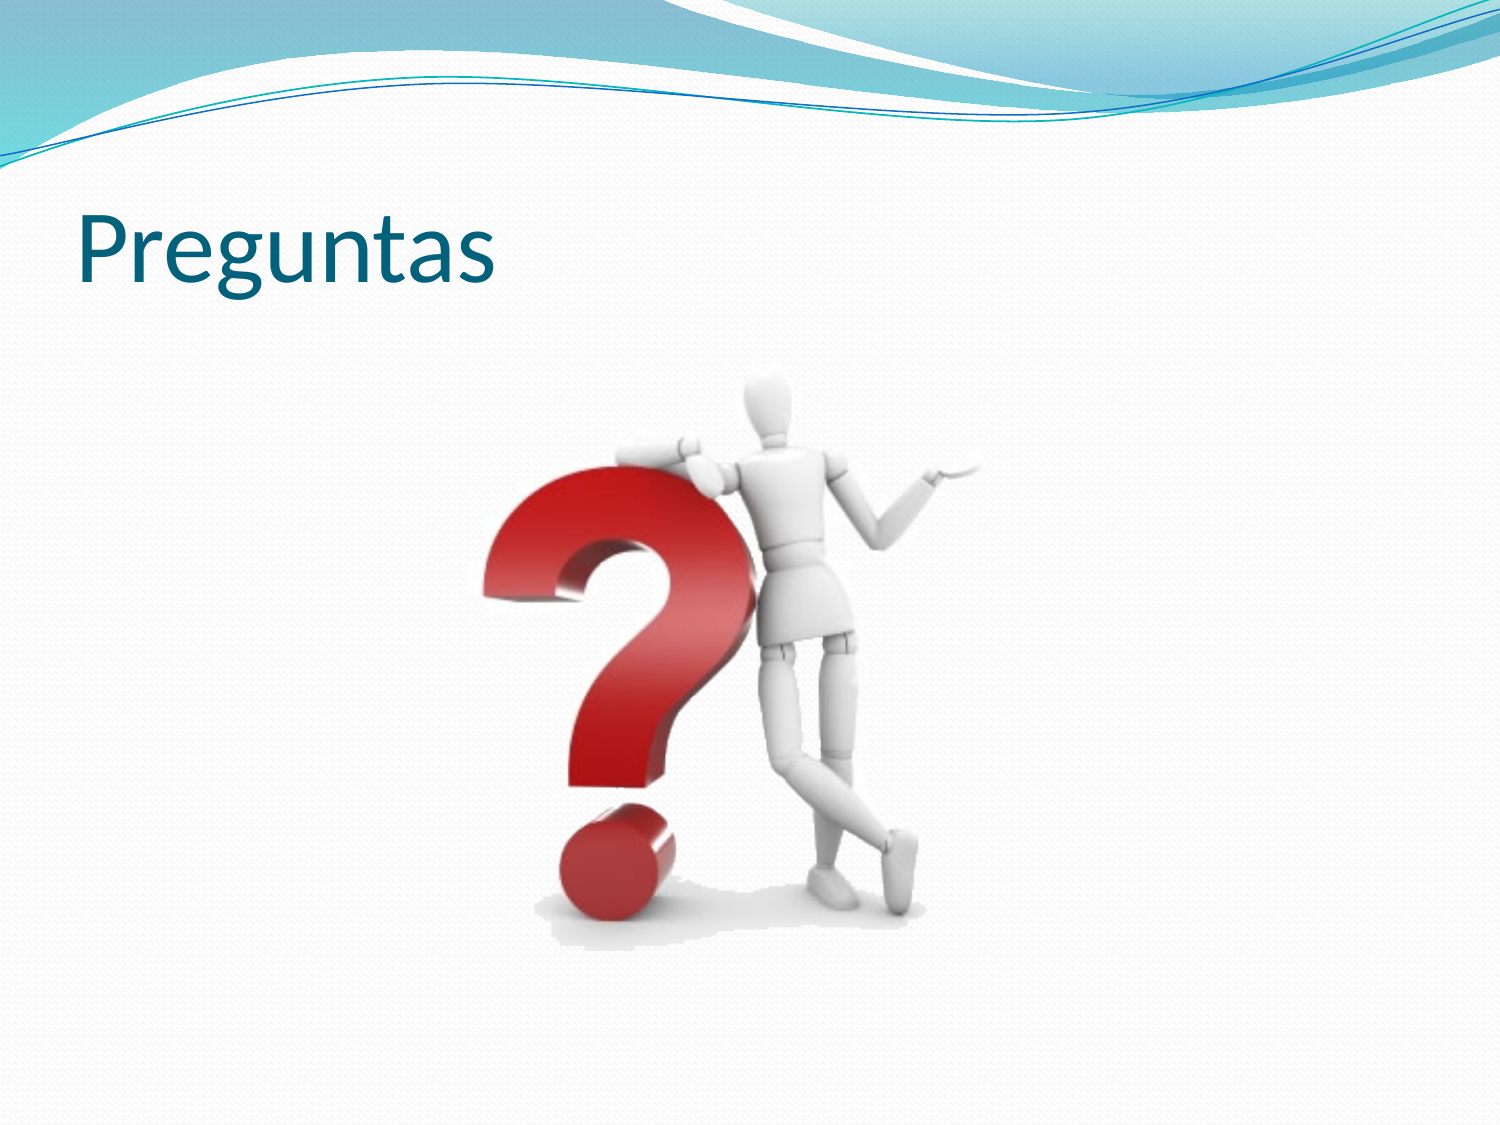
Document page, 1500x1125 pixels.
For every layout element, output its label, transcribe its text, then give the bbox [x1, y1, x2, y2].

picture [468, 363, 986, 952]
title Preguntas [75, 115, 1425, 303]
